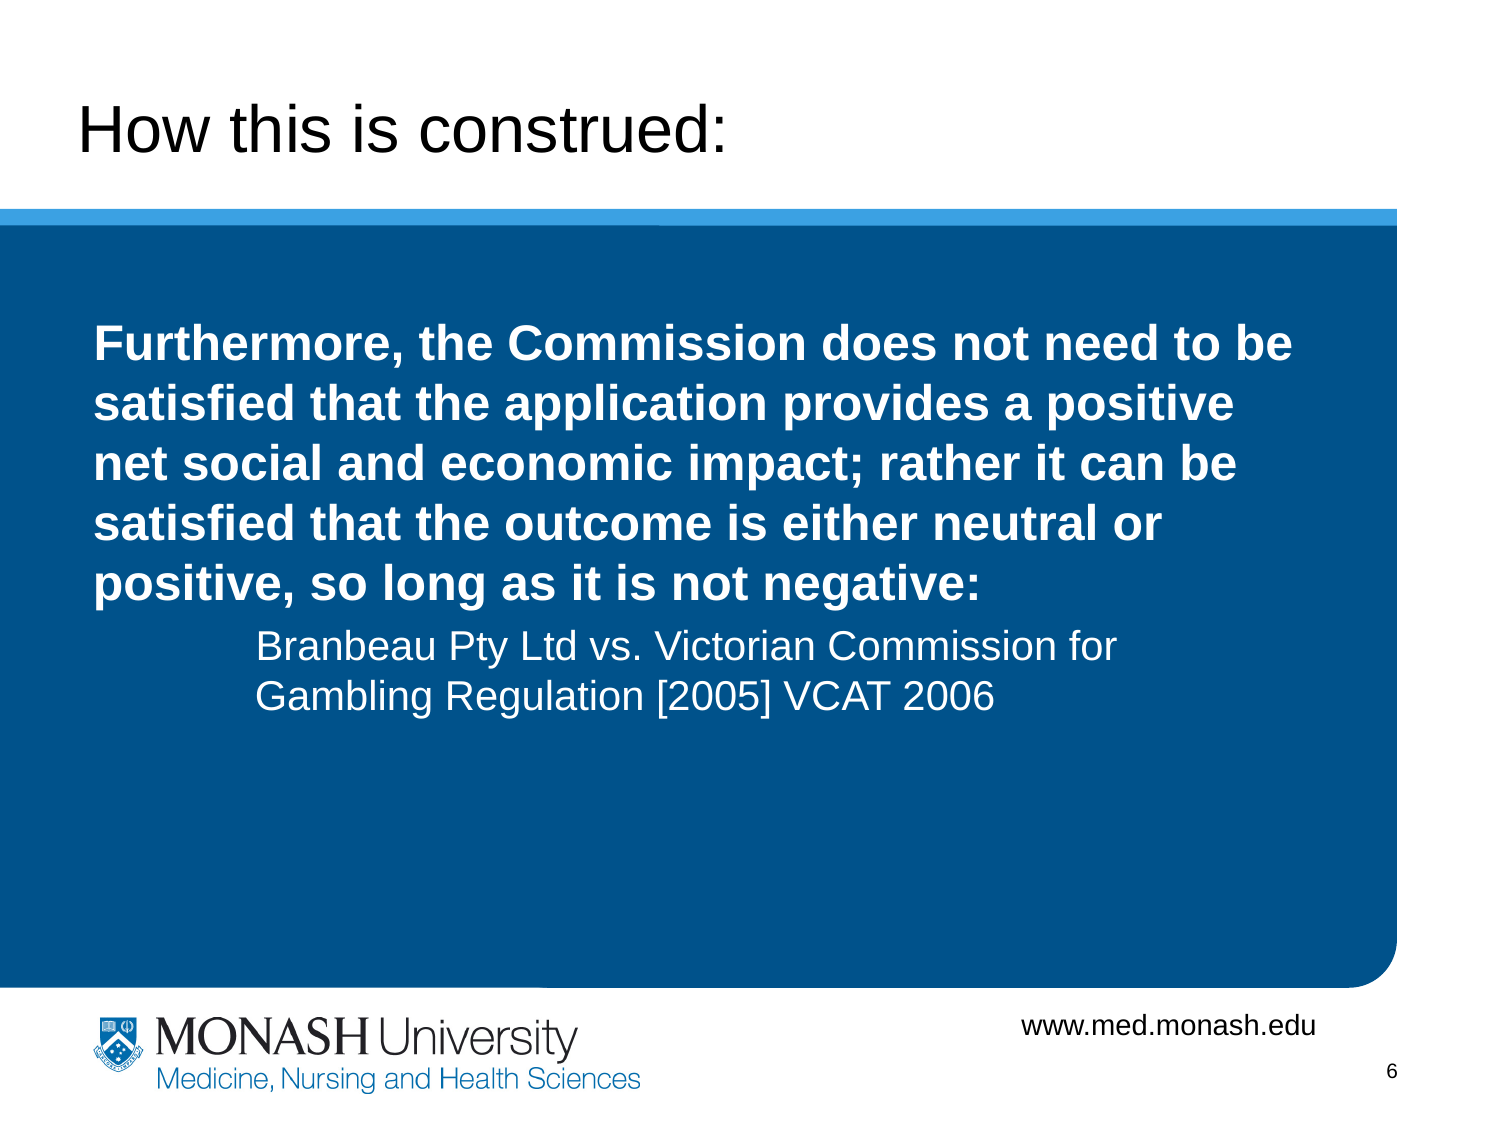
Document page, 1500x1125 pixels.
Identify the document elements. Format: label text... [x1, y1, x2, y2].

title How this is construed: [62, 24, 1413, 227]
picture [93, 1017, 640, 1094]
list Furthermore, the Commission does not need to be satisfied that the application provides a positive net social and economic impact; rather it can be satisfied that the outcome is either neutral or positive, so long as it is not negative: Branbeau Pty Ltd vs. Victorian Commission for Gambling Regulation [2005] VCAT 2006 [62, 302, 1311, 938]
